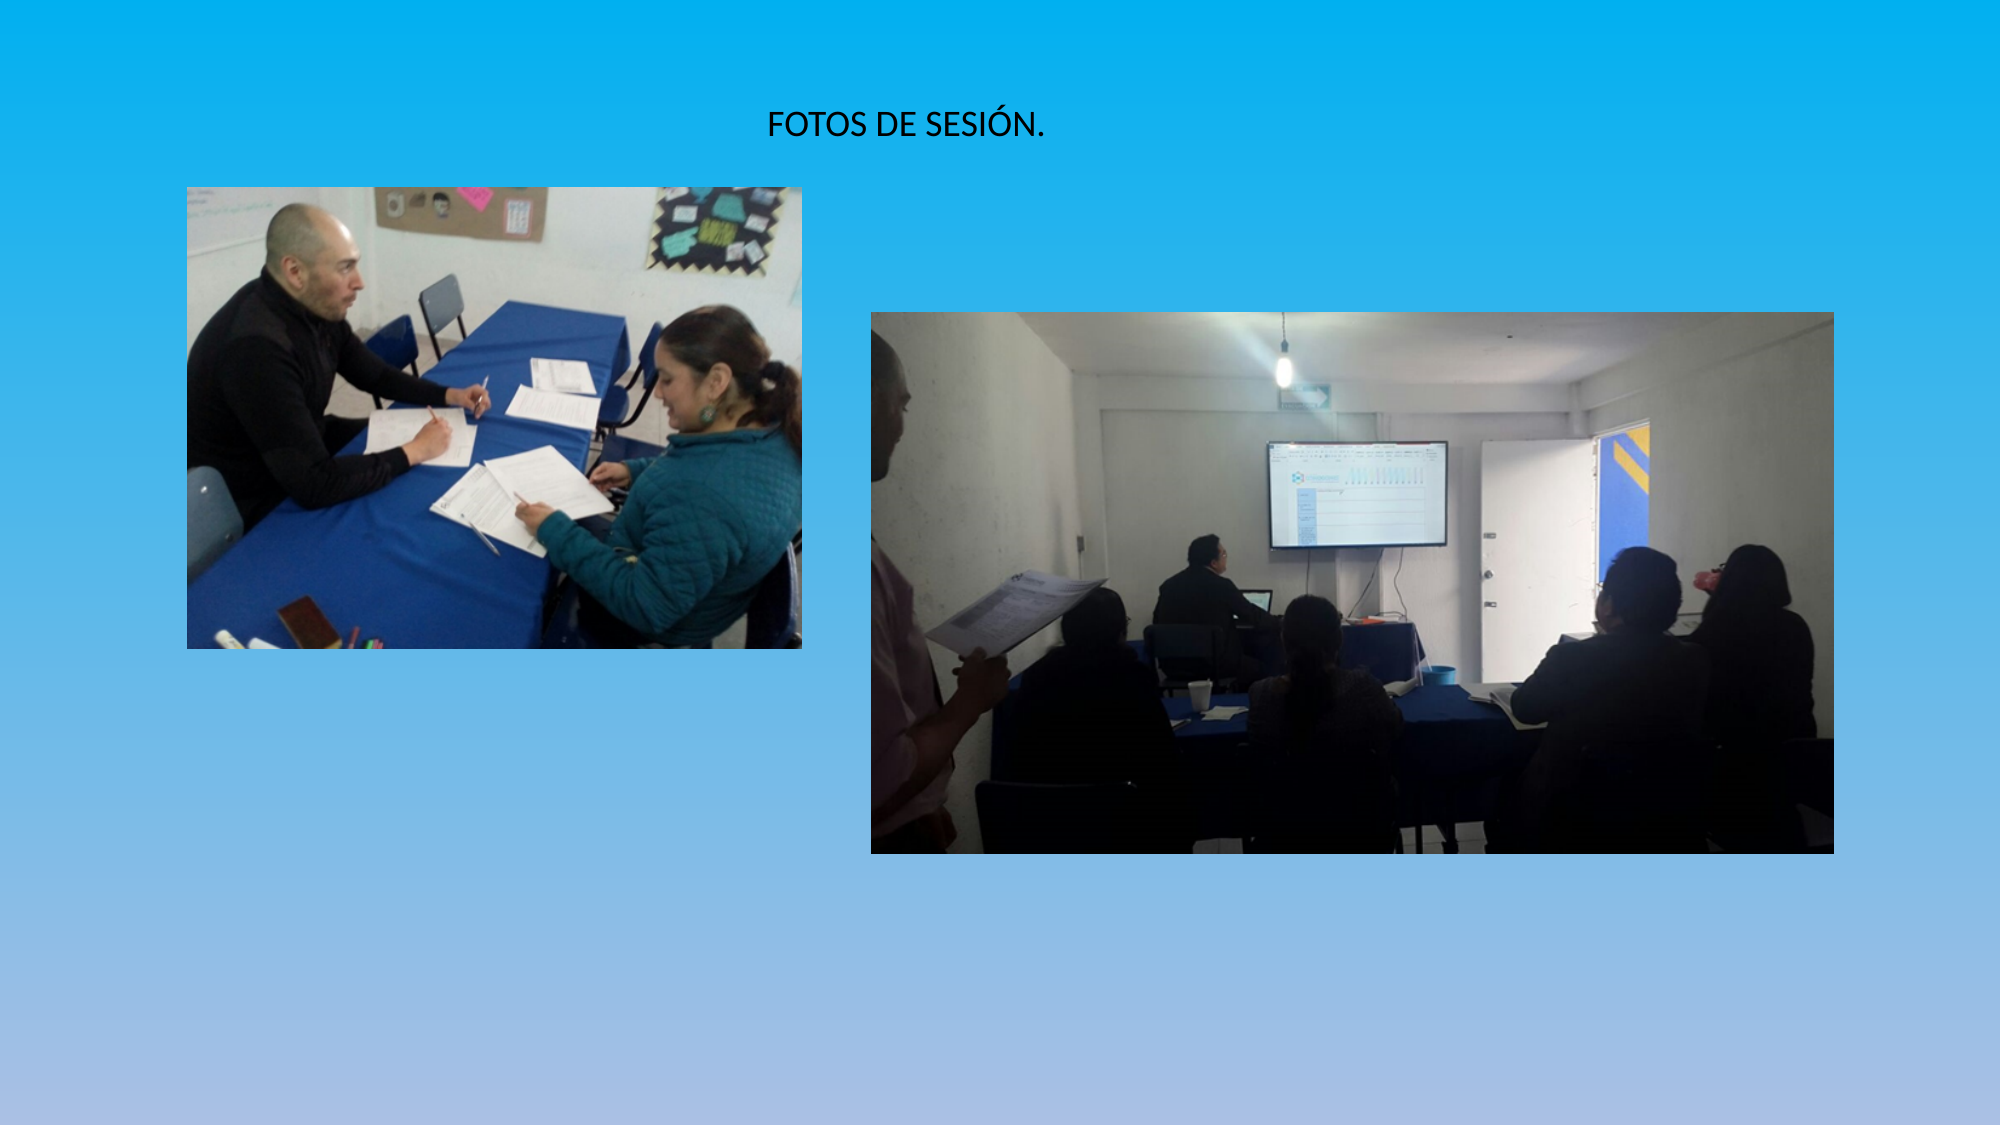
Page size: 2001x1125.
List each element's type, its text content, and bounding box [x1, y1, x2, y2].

text_box FOTOS DE SESIÓN. [752, 91, 1062, 151]
picture [871, 312, 1834, 854]
picture [187, 187, 803, 649]
